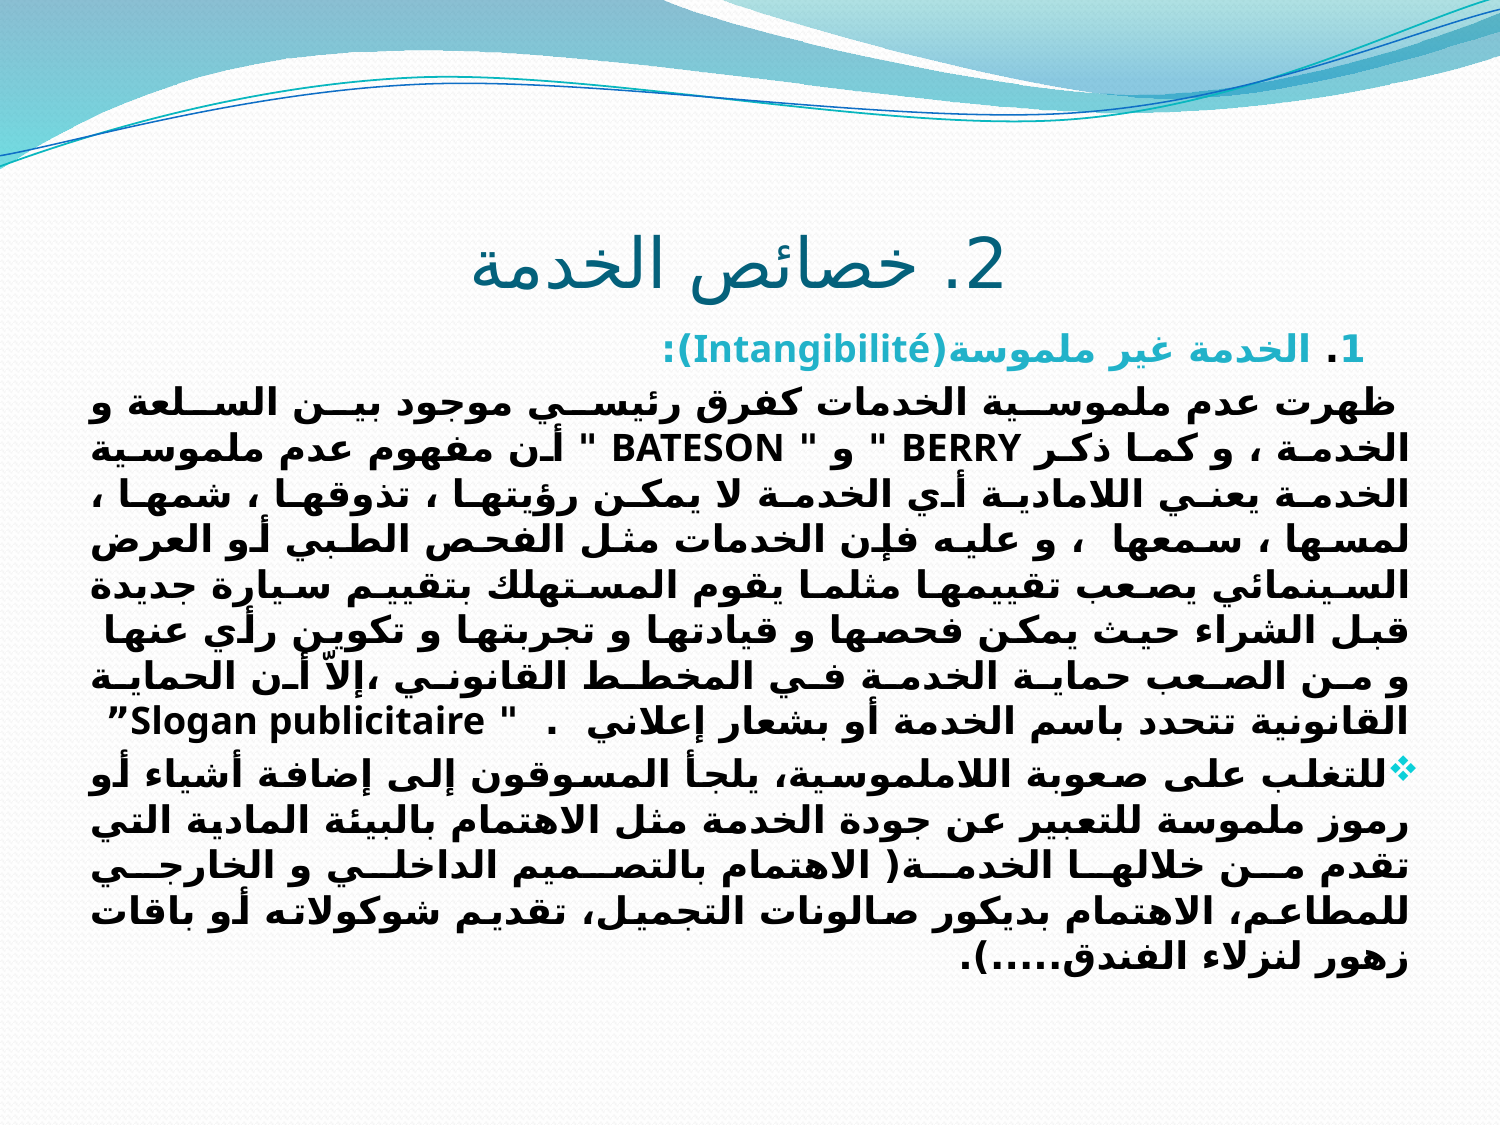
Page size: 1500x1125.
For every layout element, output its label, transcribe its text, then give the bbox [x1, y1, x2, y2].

list 1. الخدمة غير ملموسة(Intangibilité): ظهرت عدم ملموسية الخدمات كفرق رئيسي موجود بين السلعة و الخدمة ، و كما ذكر BERRY " و " BATESON " أن مفهوم عدم ملموسية الخدمة يعني اللامادية أي الخدمة لا يمكن رؤيتها ، تذوقها ، شمها ، لمسها ، سمعها ، و عليه فإن الخدمات مثل الفحص الطبي أو العرض السينمائي يصعب تقييمها مثلما يقوم المستهلك بتقييم سيارة جديدة قبل الشراء حيث يمكن فحصها و قيادتها و تجربتها و تكوين رأي عنها و من الصعب حماية الخدمة في المخطط القانوني ،إلاّ أن الحماية القانونية تتحدد باسم الخدمة أو بشعار إعلاني . " Slogan publicitaire” للتغلب على صعوبة اللاملموسية، يلجأ المسوقون إلى إضافة أشياء أو رموز ملموسة للتعبير عن جودة الخدمة مثل الاهتمام بالبيئة المادية التي تقدم من خلالها الخدمة( الاهتمام بالتصميم الداخلي و الخارجي للمطاعم، الاهتمام بديكور صالونات التجميل، تقديم شوكولاته أو باقات زهور لنزلاء الفندق.....). [75, 317, 1425, 1038]
title 2. خصائص الخدمة [75, 115, 1425, 303]
